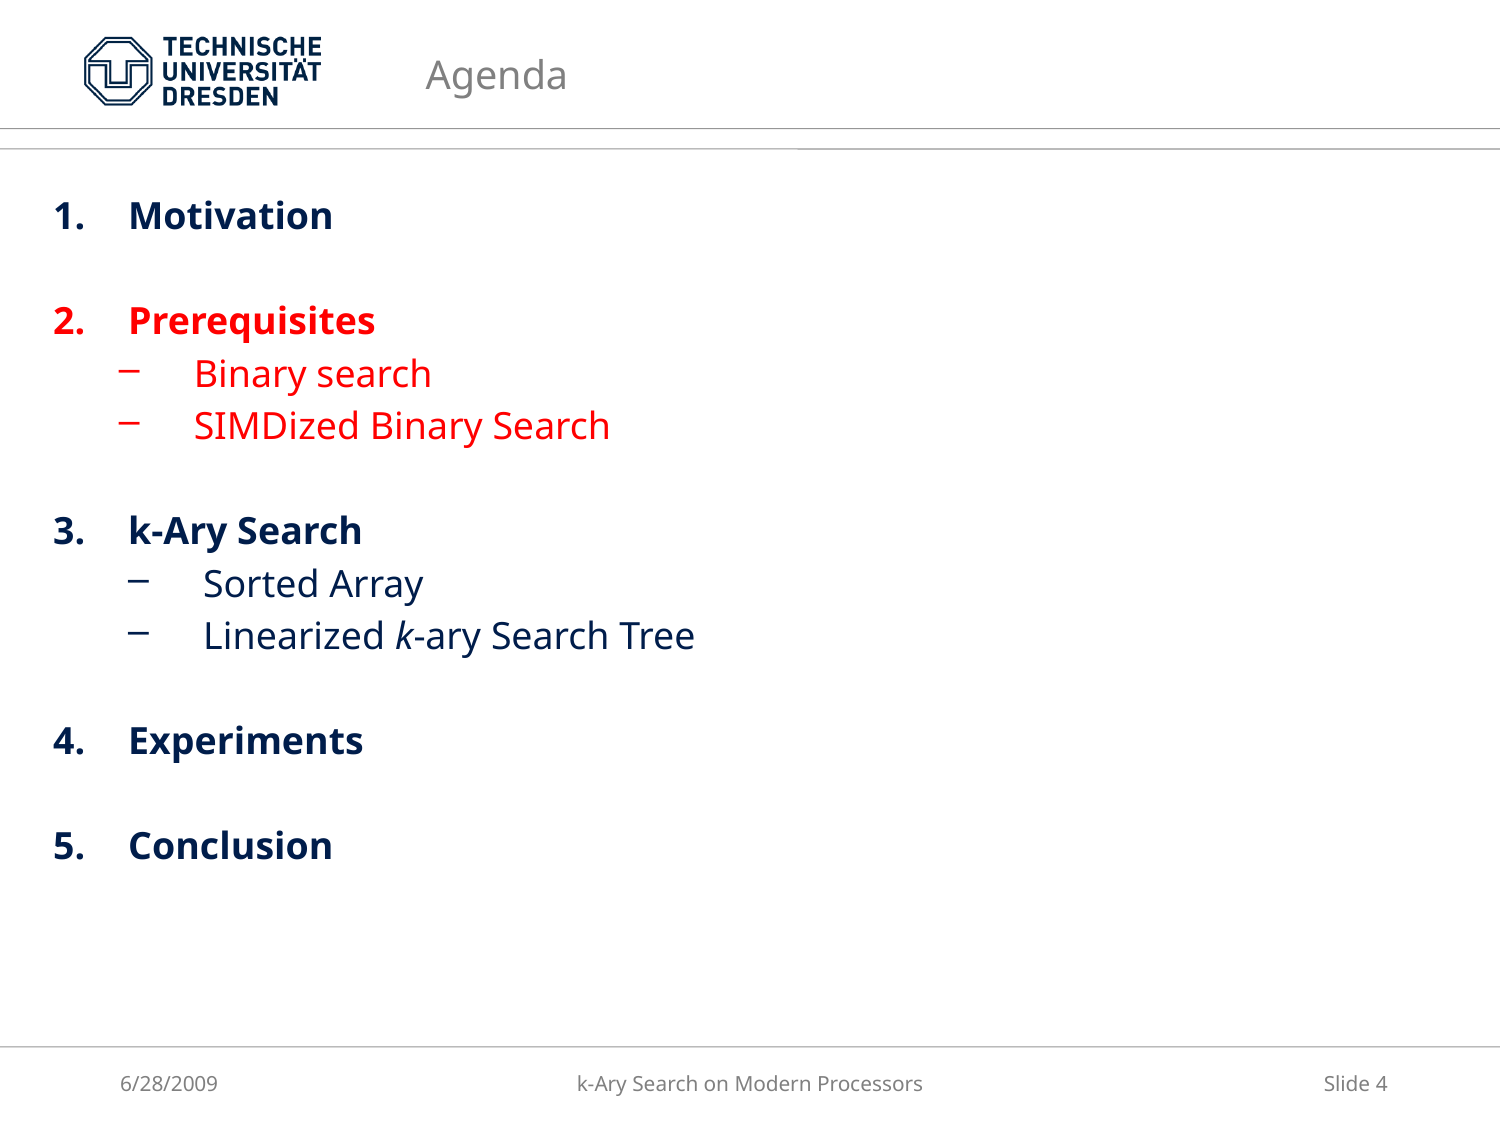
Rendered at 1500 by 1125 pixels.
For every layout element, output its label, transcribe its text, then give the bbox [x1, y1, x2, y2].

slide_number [120, 1070, 501, 1115]
list Motivation Prerequisites Binary search SIMDized Binary Search k-Ary Search Sorted Array Linearized k-ary Search Tree Experiments Conclusion [52, 184, 1460, 1001]
picture [83, 36, 321, 106]
footer k-Ary Search on Modern Processors [512, 1070, 988, 1121]
slide_number Slide 4 [1074, 1070, 1388, 1109]
title Agenda [410, 42, 1500, 106]
